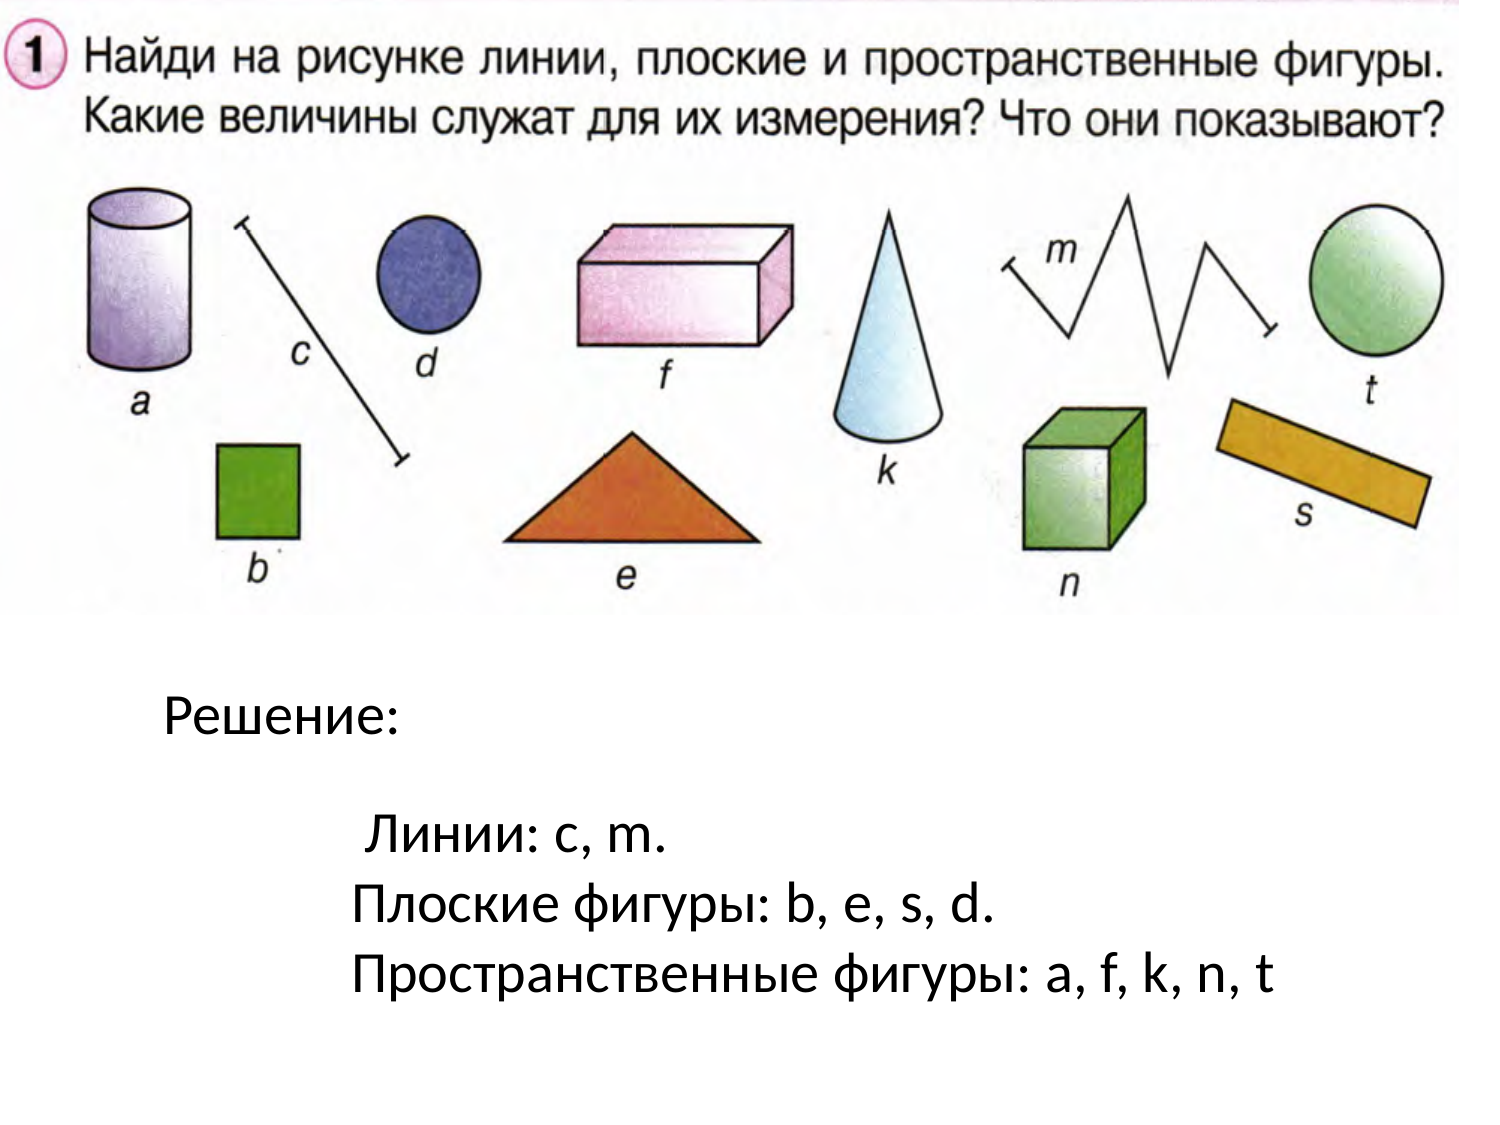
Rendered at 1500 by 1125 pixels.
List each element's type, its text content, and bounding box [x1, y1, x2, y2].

picture [0, 0, 1459, 615]
text_box Решение: [148, 668, 416, 754]
text_box Линии: с, m. Плоские фигуры: b, e, s, d. Пространственные фигуры: a, f, k, n, t [336, 786, 1376, 1012]
